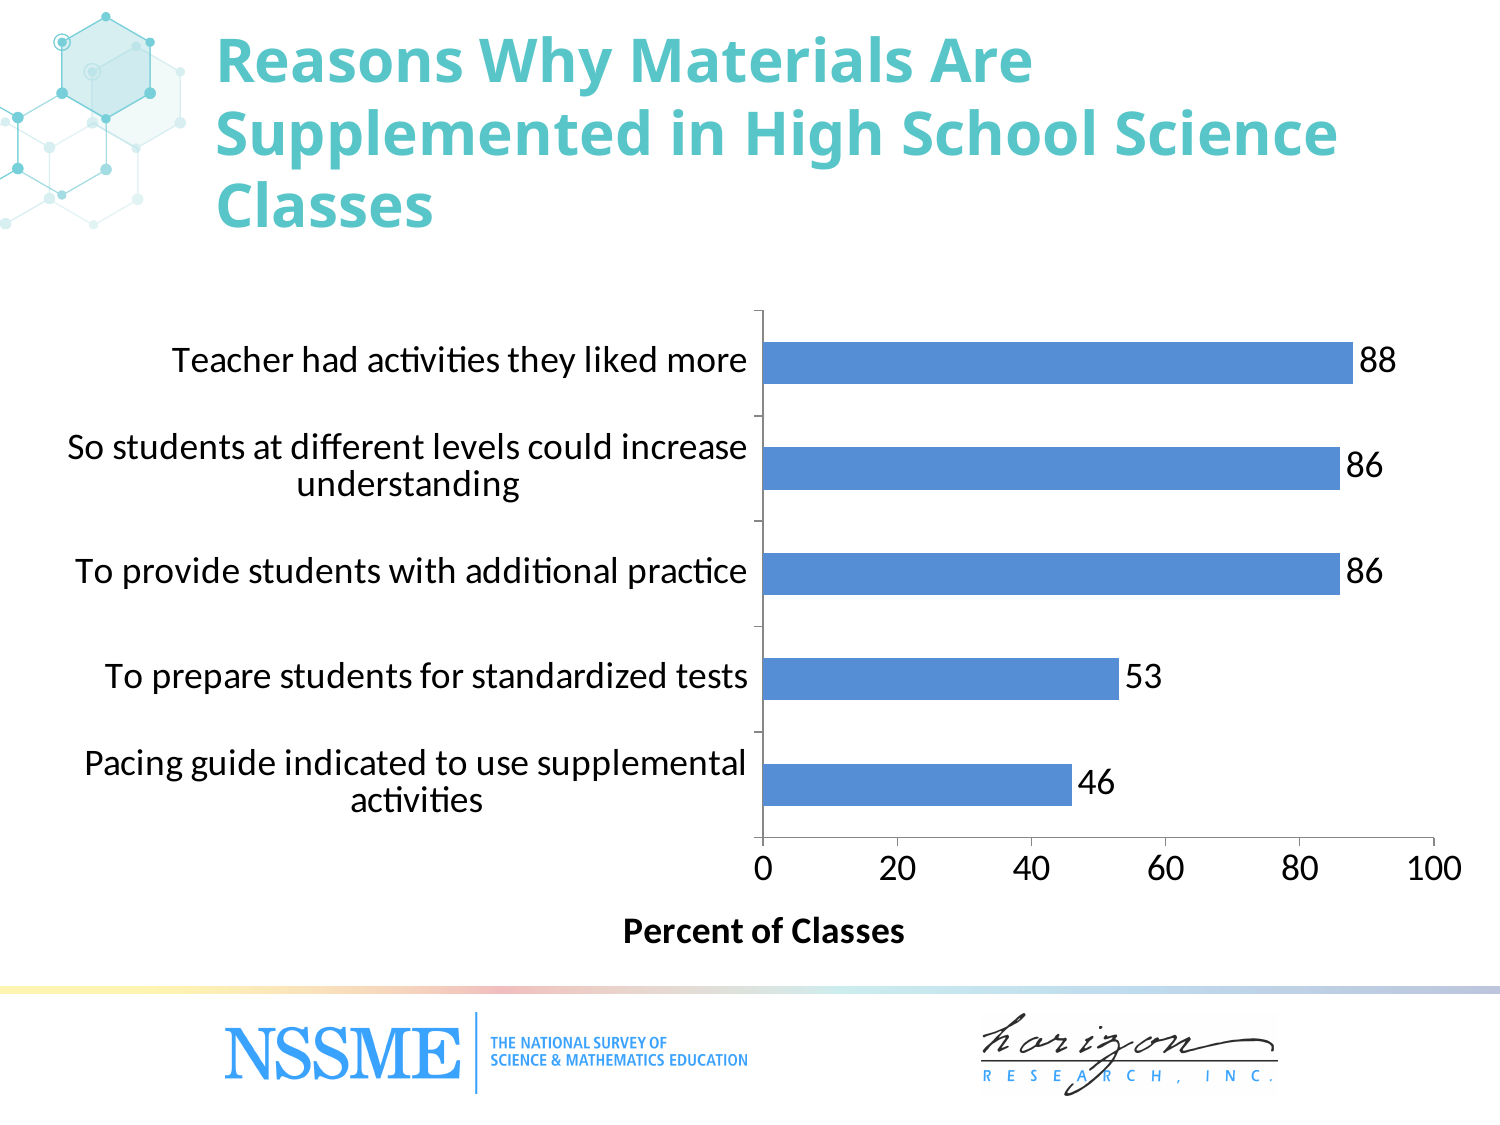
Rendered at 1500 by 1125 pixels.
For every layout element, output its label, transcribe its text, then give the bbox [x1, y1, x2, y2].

chart [24, 287, 1476, 976]
text_box Reasons Why Materials Are Supplemented in High School Science Classes [200, 37, 1425, 225]
picture [0, 0, 1500, 1125]
